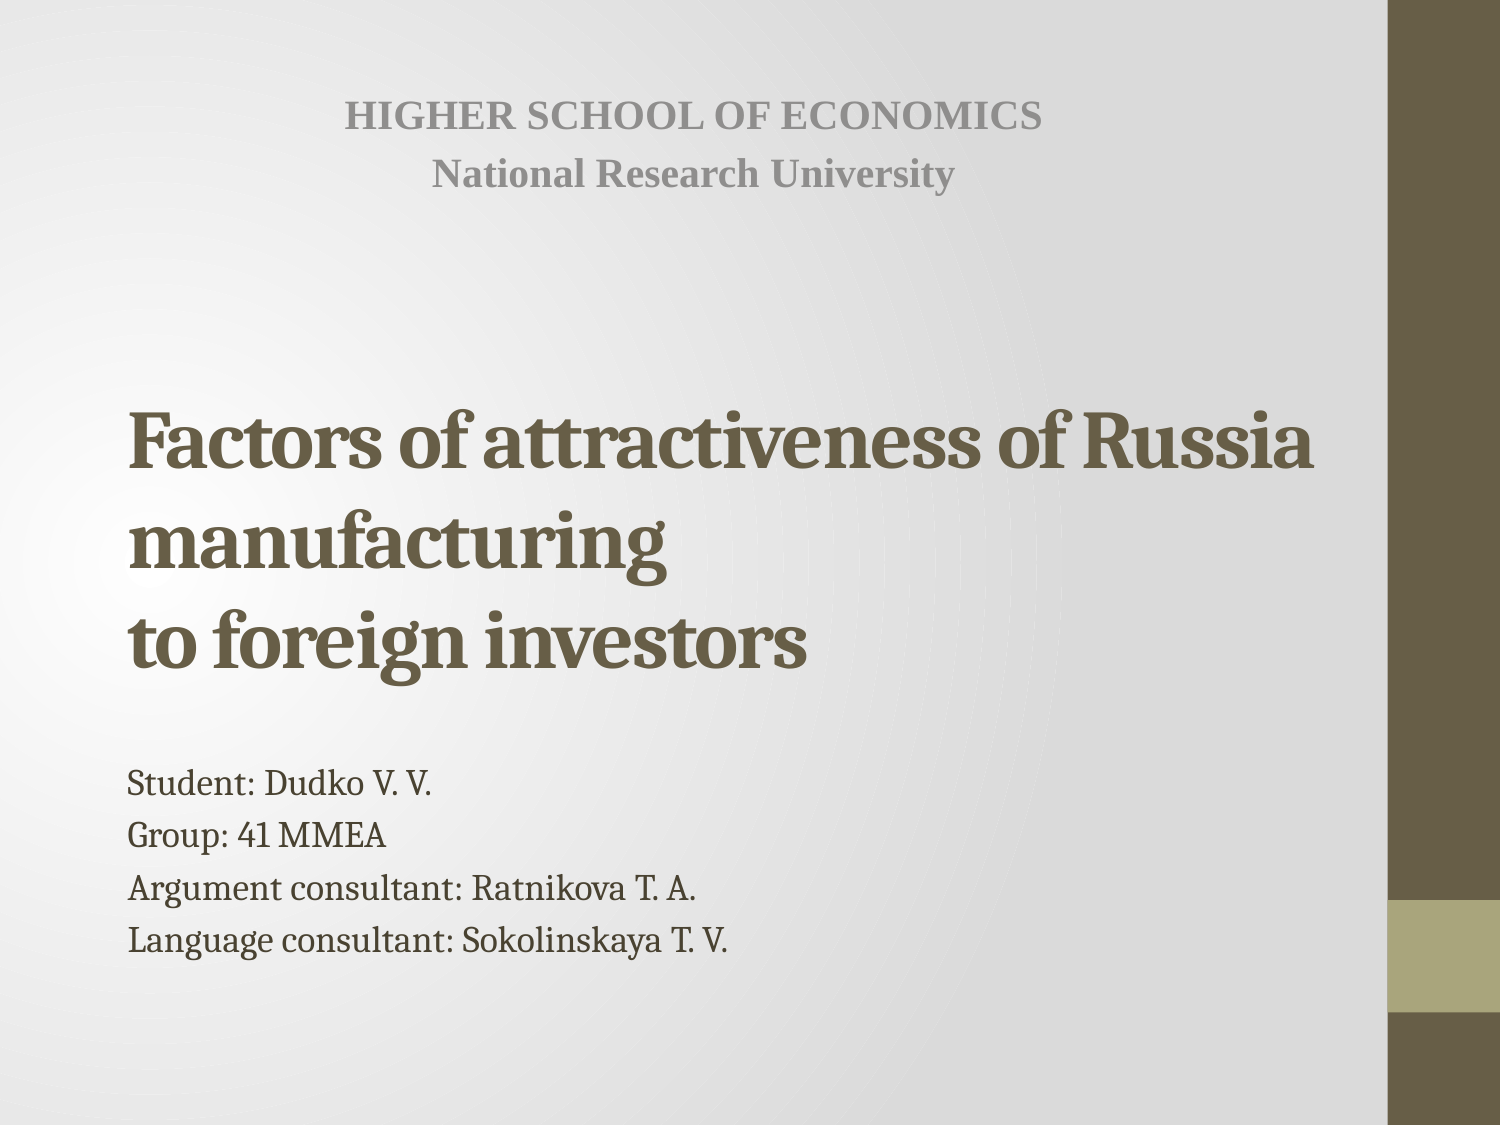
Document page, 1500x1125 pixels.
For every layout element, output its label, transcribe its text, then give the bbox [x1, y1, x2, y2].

subtitle Student: Dudko V. V. Group: 41 MMEA Argument consultant: Ratnikova T. A. Language consultant: Sokolinskaya T. V. [112, 750, 1173, 925]
text_box HIGHER SCHOOL OF ECONOMICS National Research University [0, 80, 1388, 256]
title Factors of attractiveness of Russia manufacturing to foreign investors [112, 267, 1350, 693]
